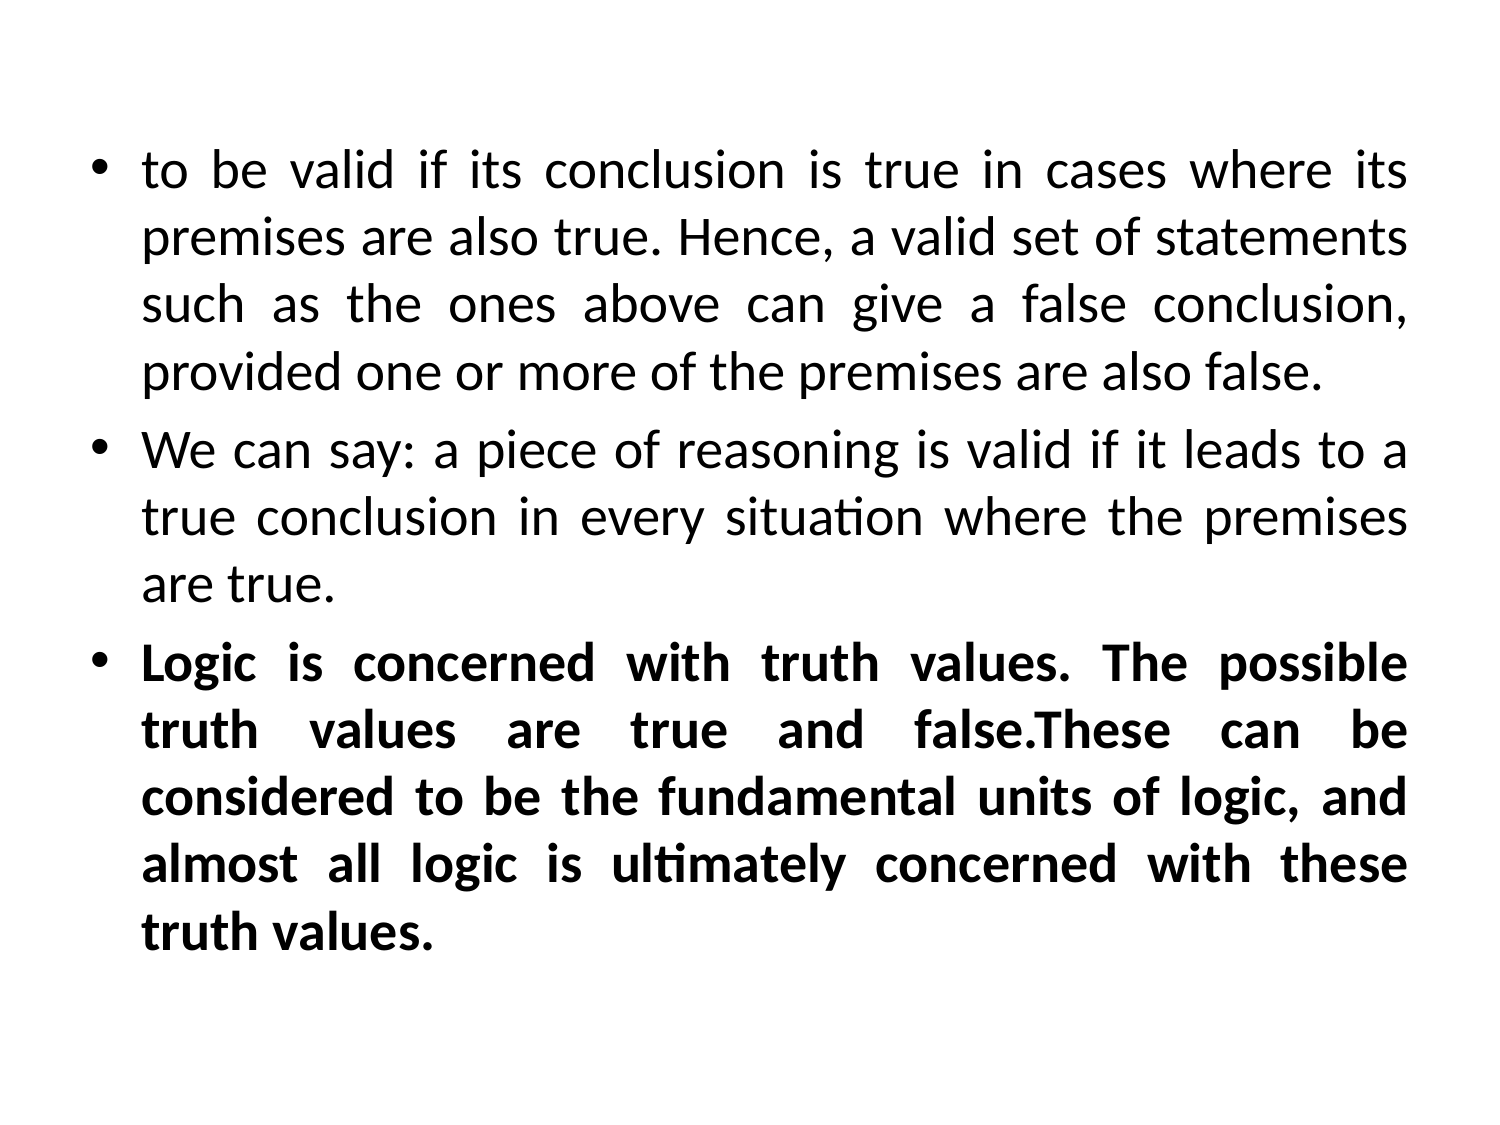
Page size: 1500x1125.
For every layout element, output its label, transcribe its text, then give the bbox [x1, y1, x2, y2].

list to be valid if its conclusion is true in cases where its premises are also true. Hence, a valid set of statements such as the ones above can give a false conclusion, provided one or more of the premises are also false. We can say: a piece of reasoning is valid if it leads to a true conclusion in every situation where the premises are true. Logic is concerned with truth values. The possible truth values are true and false.These can be considered to be the fundamental units of logic, and almost all logic is ultimately concerned with these truth values. [75, 125, 1425, 1005]
